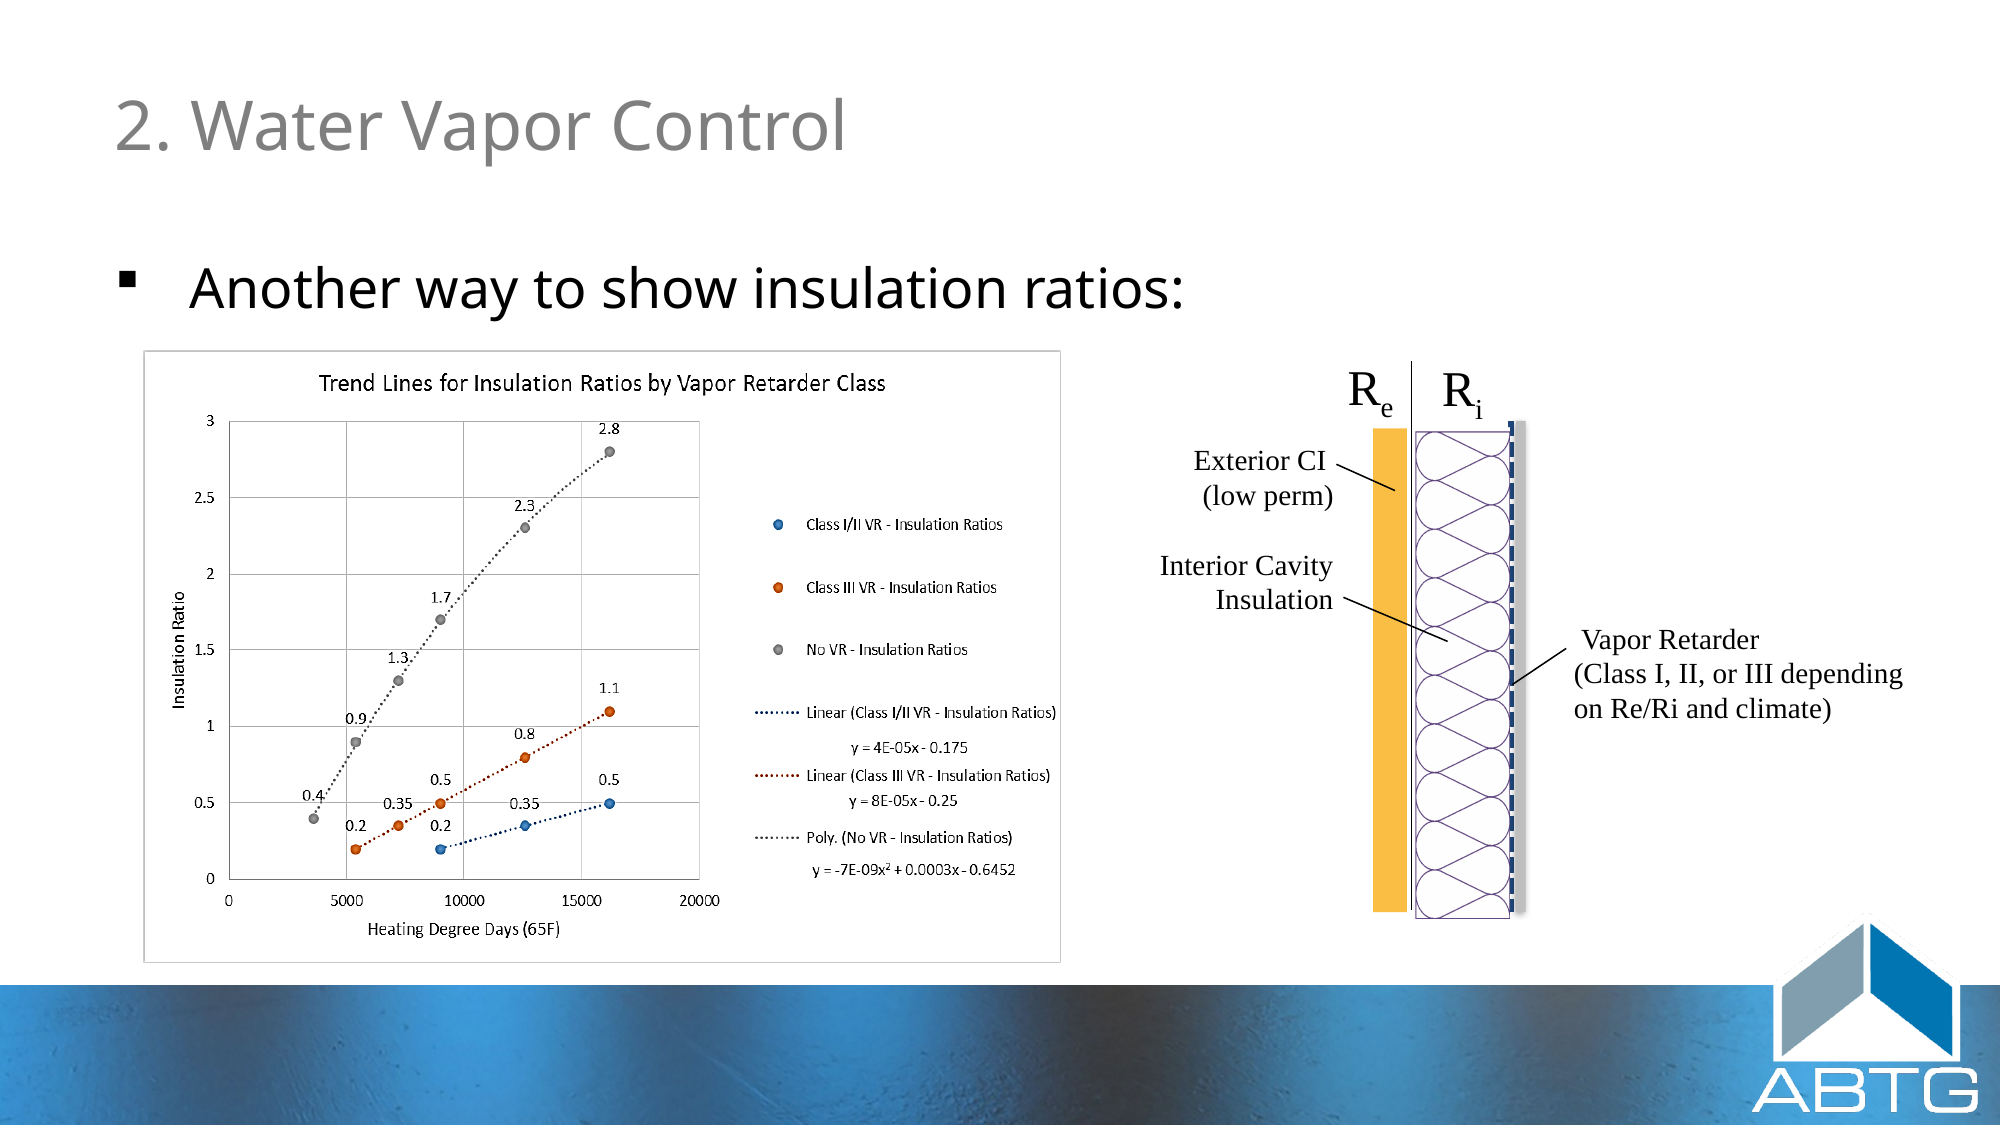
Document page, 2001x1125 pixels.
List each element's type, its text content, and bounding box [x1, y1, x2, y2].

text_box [1102, 347, 1944, 920]
picture [142, 350, 1061, 963]
picture [0, 910, 2000, 1125]
list Another way to show insulation ratios: [99, 245, 1900, 896]
title 2. Water Vapor Control [99, 33, 1900, 213]
